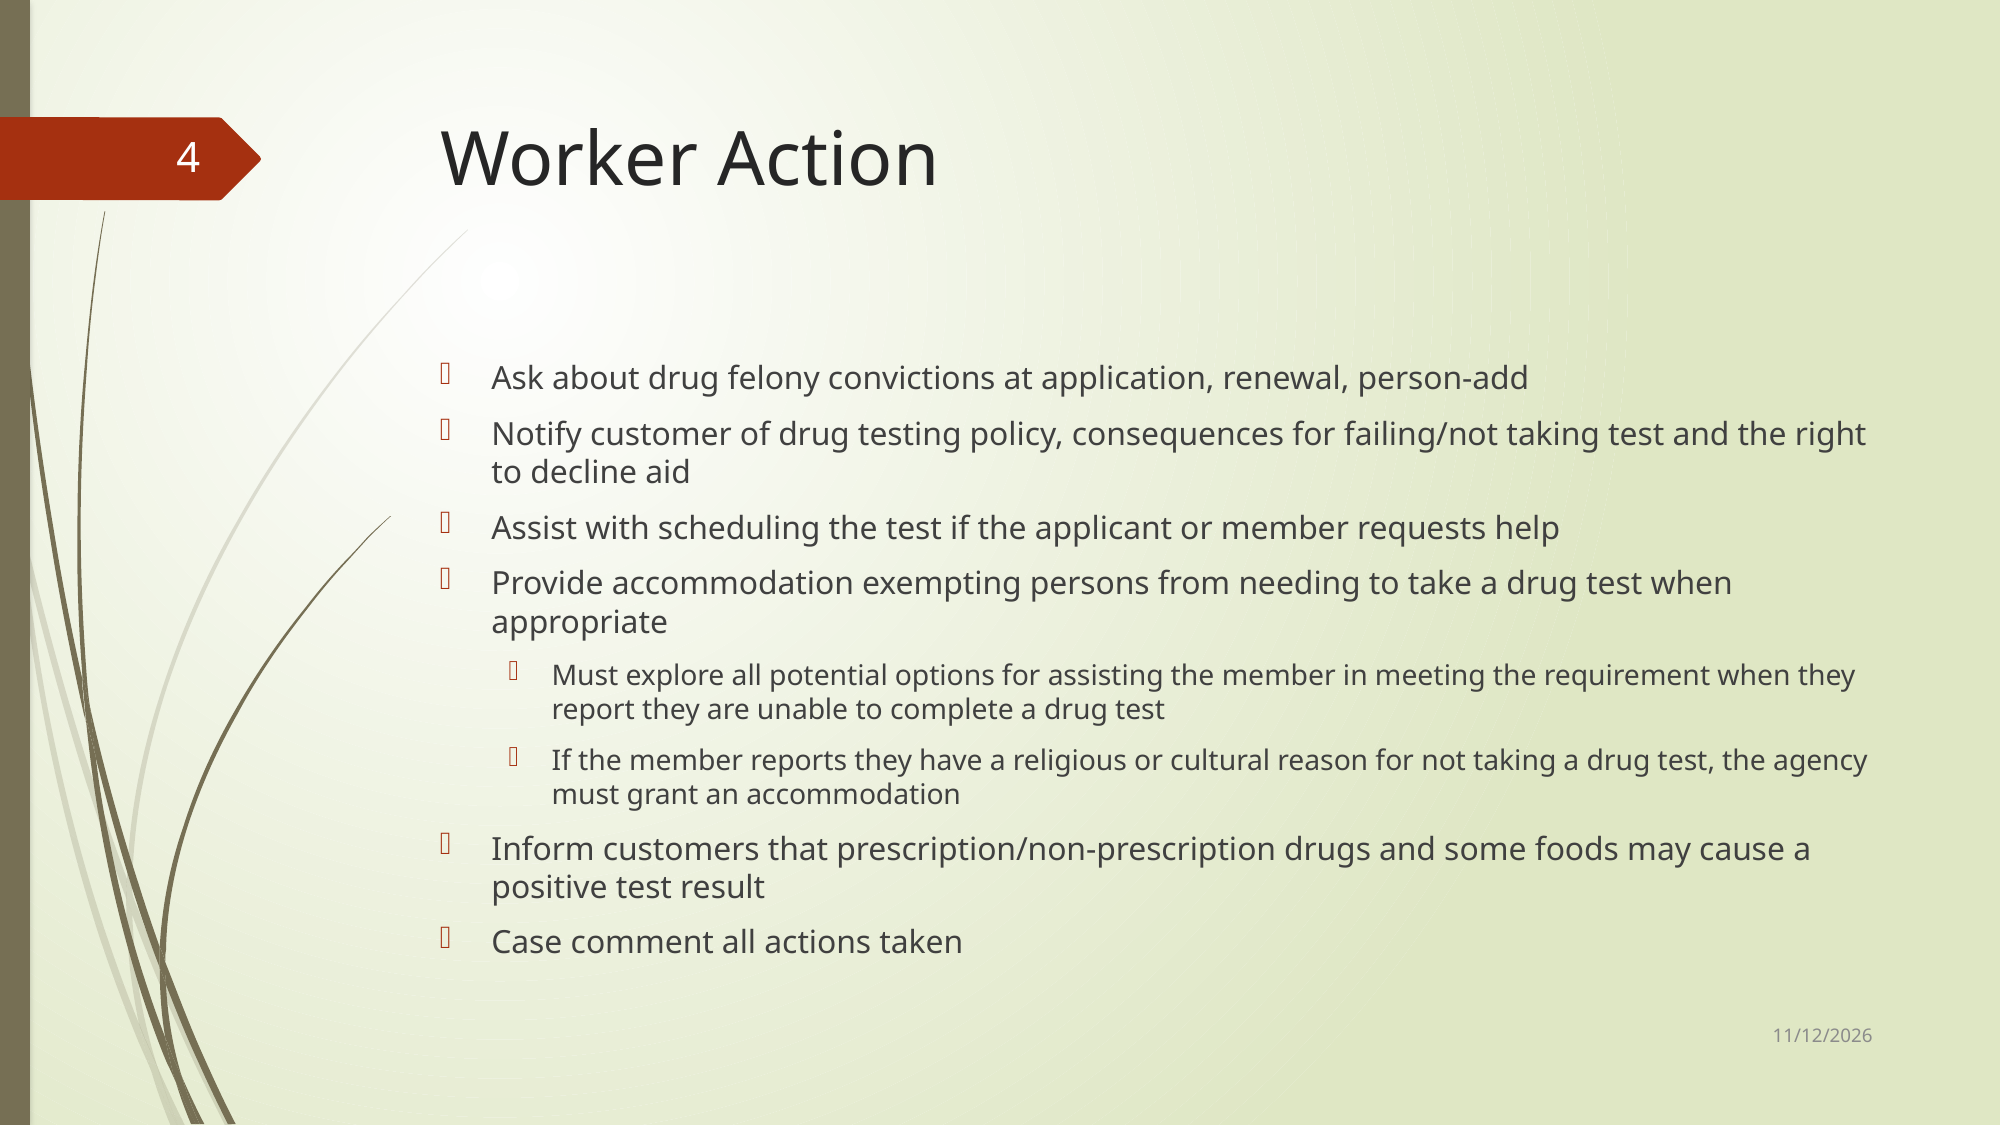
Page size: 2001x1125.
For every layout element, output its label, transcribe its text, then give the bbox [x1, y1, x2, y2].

title Worker Action [425, 102, 1888, 313]
slide_number 4 [87, 129, 216, 190]
list Ask about drug felony convictions at application, renewal, person-add Notify customer of drug testing policy, consequences for failing/not taking test and the right to decline aid Assist with scheduling the test if the applicant or member requests help Provide accommodation exempting persons from needing to take a drug test when appropriate Must explore all potential options for assisting the member in meeting the requirement when they report they are unable to complete a drug test If the member reports they have a religious or cultural reason for not taking a drug test, the agency must grant an accommodation Inform customers that prescription/non-prescription drugs and some foods may cause a positive test result Case comment all actions taken [424, 350, 1888, 970]
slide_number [1699, 1005, 1888, 1067]
